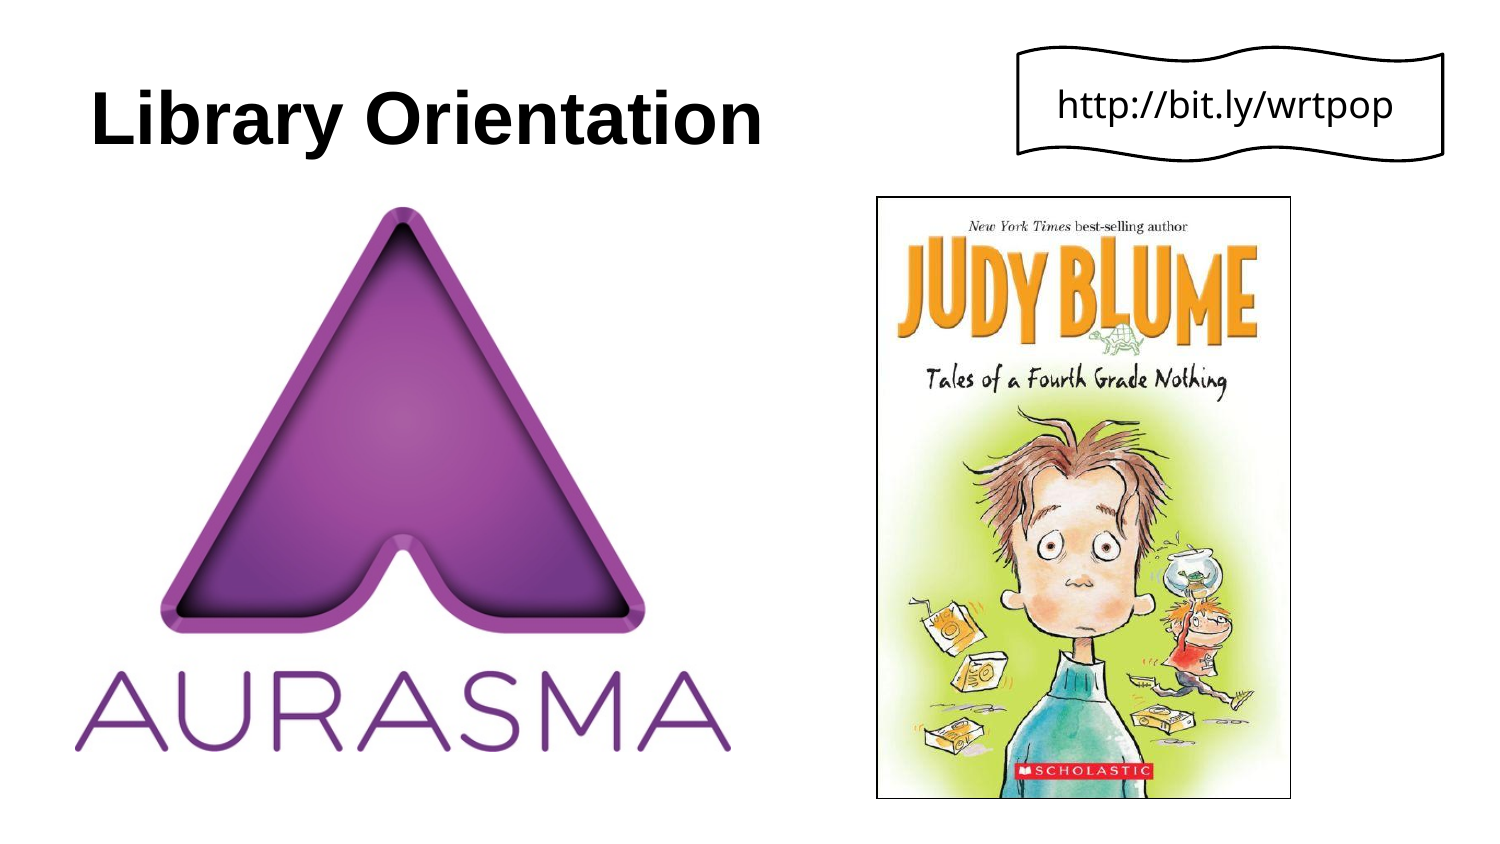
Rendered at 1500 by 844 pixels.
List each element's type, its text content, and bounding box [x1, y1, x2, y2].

picture [74, 183, 731, 752]
title Library Orientation [75, 33, 1425, 175]
picture [875, 196, 1291, 800]
text_box http://bit.ly/wrtpop [1017, 47, 1443, 161]
